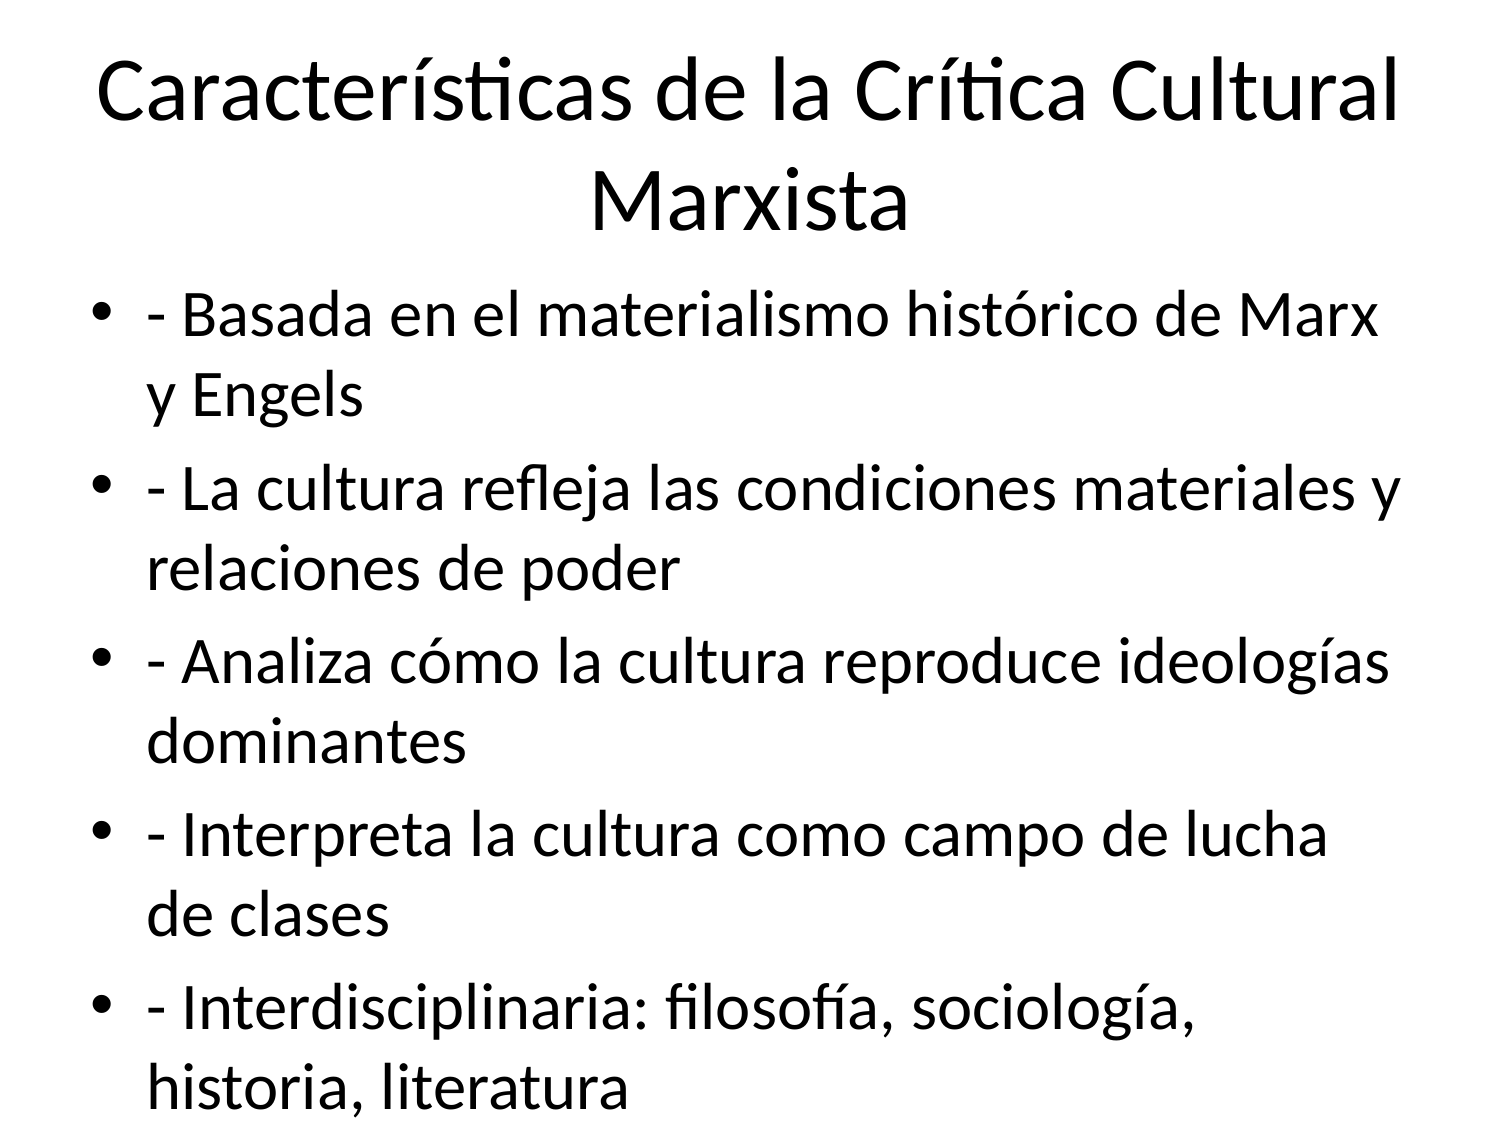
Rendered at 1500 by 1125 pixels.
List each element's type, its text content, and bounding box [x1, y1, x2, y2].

list - Basada en el materialismo histórico de Marx y Engels - La cultura refleja las condiciones materiales y relaciones de poder - Analiza cómo la cultura reproduce ideologías dominantes - Interpreta la cultura como campo de lucha de clases - Interdisciplinaria: filosofía, sociología, historia, literatura - Crítica a la cultura de masas y la mercantilización del arte [75, 262, 1425, 1005]
title Características de la Crítica Cultural Marxista [75, 45, 1425, 233]
